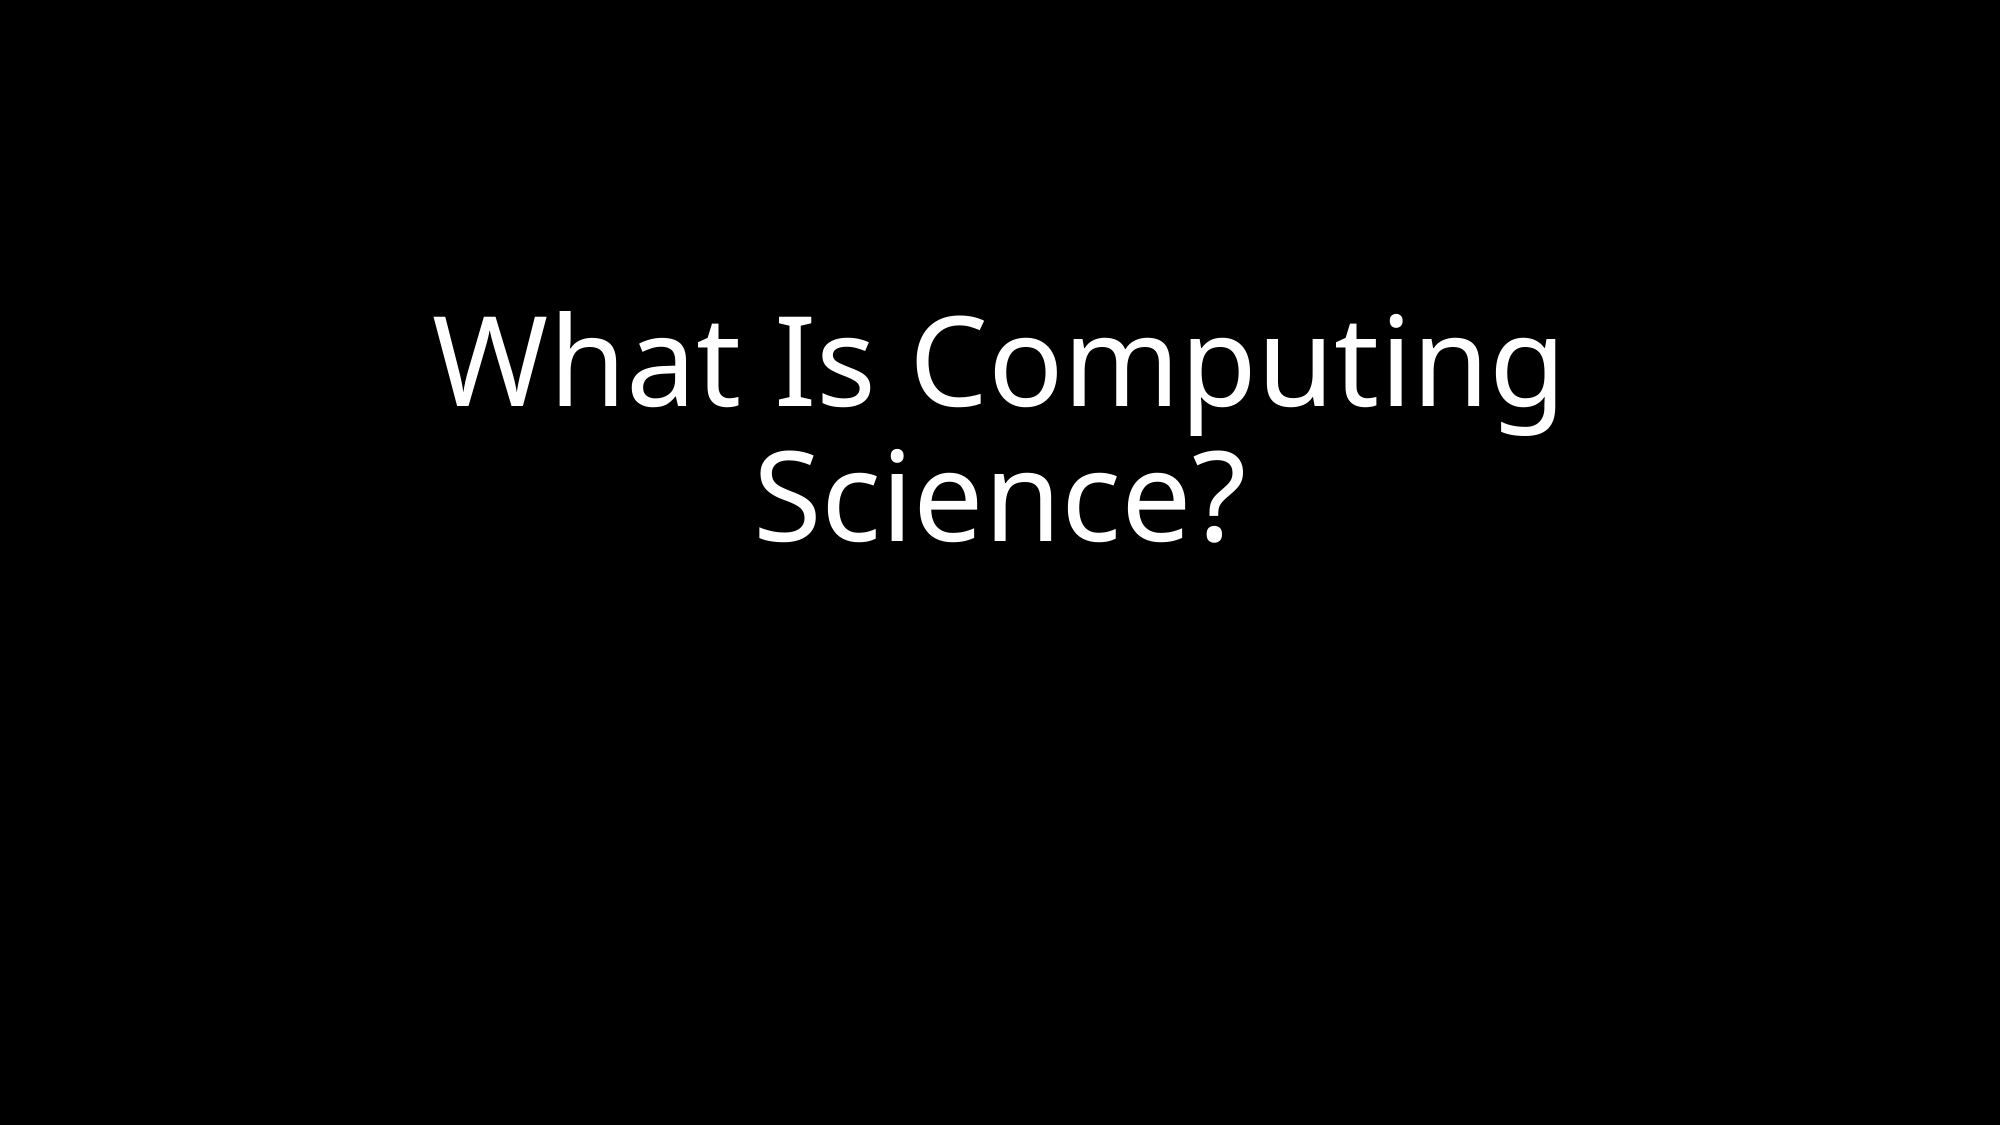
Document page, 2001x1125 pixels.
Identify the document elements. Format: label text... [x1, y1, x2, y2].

title What Is Computing Science? [249, 184, 1750, 576]
